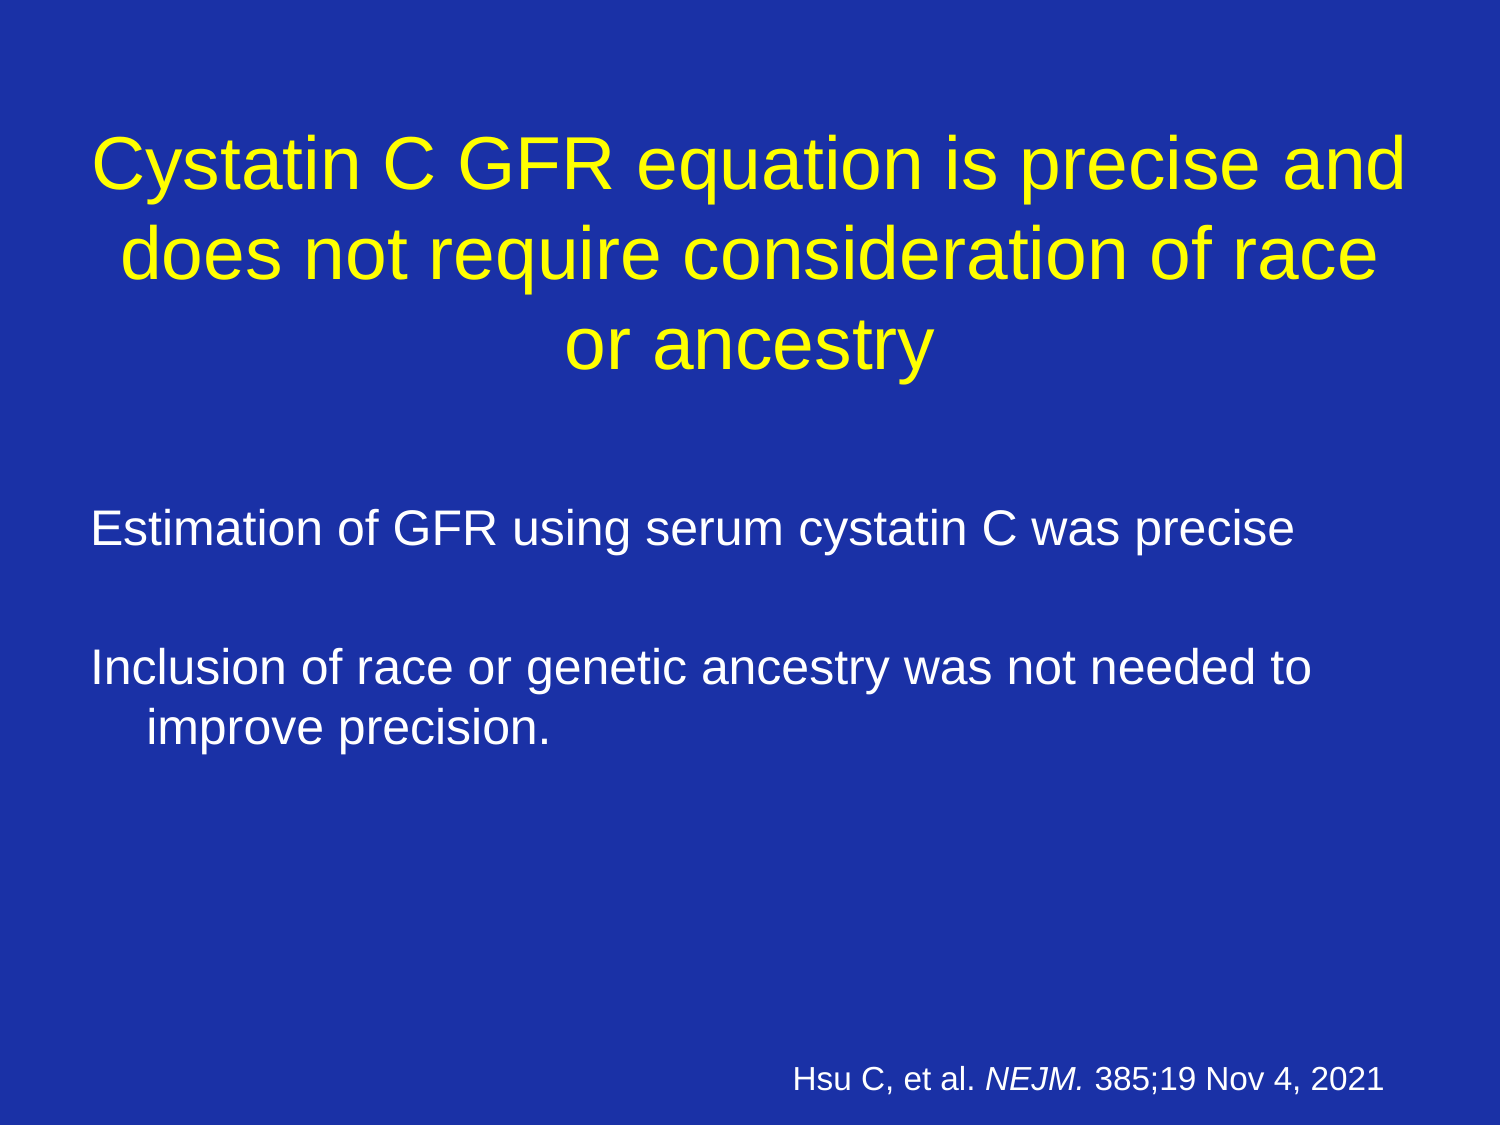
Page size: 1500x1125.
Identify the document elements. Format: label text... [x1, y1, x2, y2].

title Cystatin C GFR equation is precise and does not require consideration of race or ancestry [75, 75, 1425, 425]
list Estimation of GFR using serum cystatin C was precise Inclusion of race or genetic ancestry was not needed to improve precision. [75, 487, 1425, 1050]
text_box Hsu C, et al. NEJM. 385;19 Nov 4, 2021 [777, 1049, 1500, 1105]
